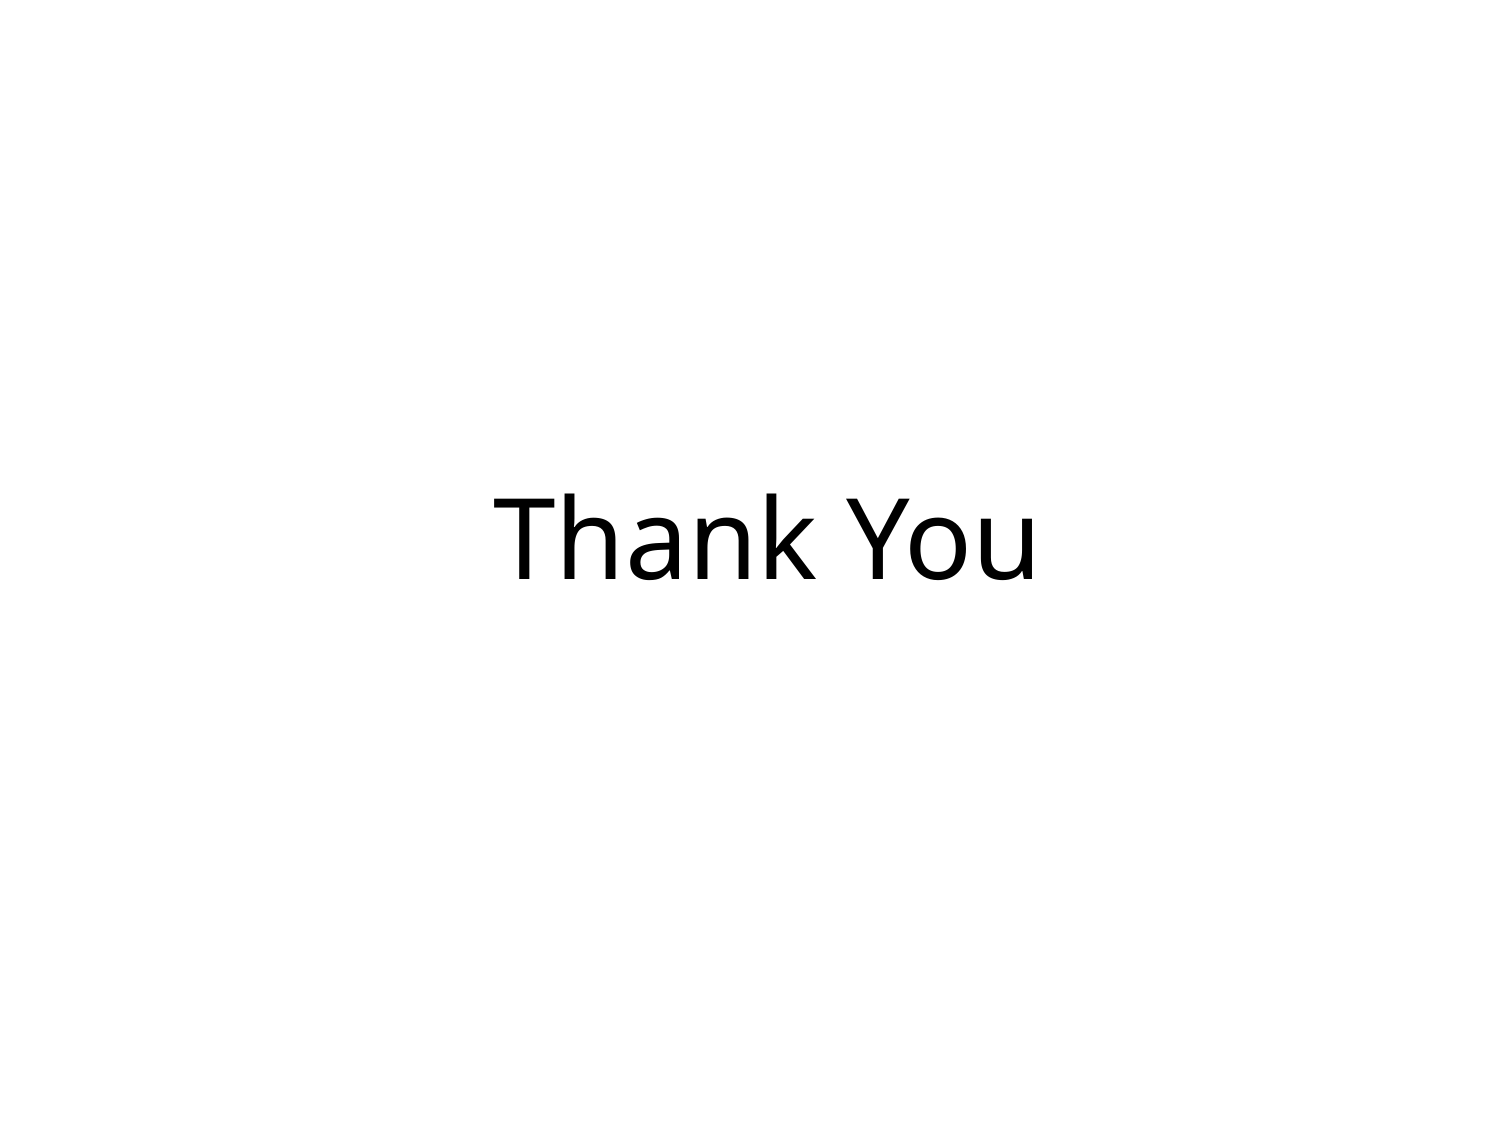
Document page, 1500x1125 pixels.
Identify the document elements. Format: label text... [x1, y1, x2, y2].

title Thank You [159, 338, 1376, 622]
